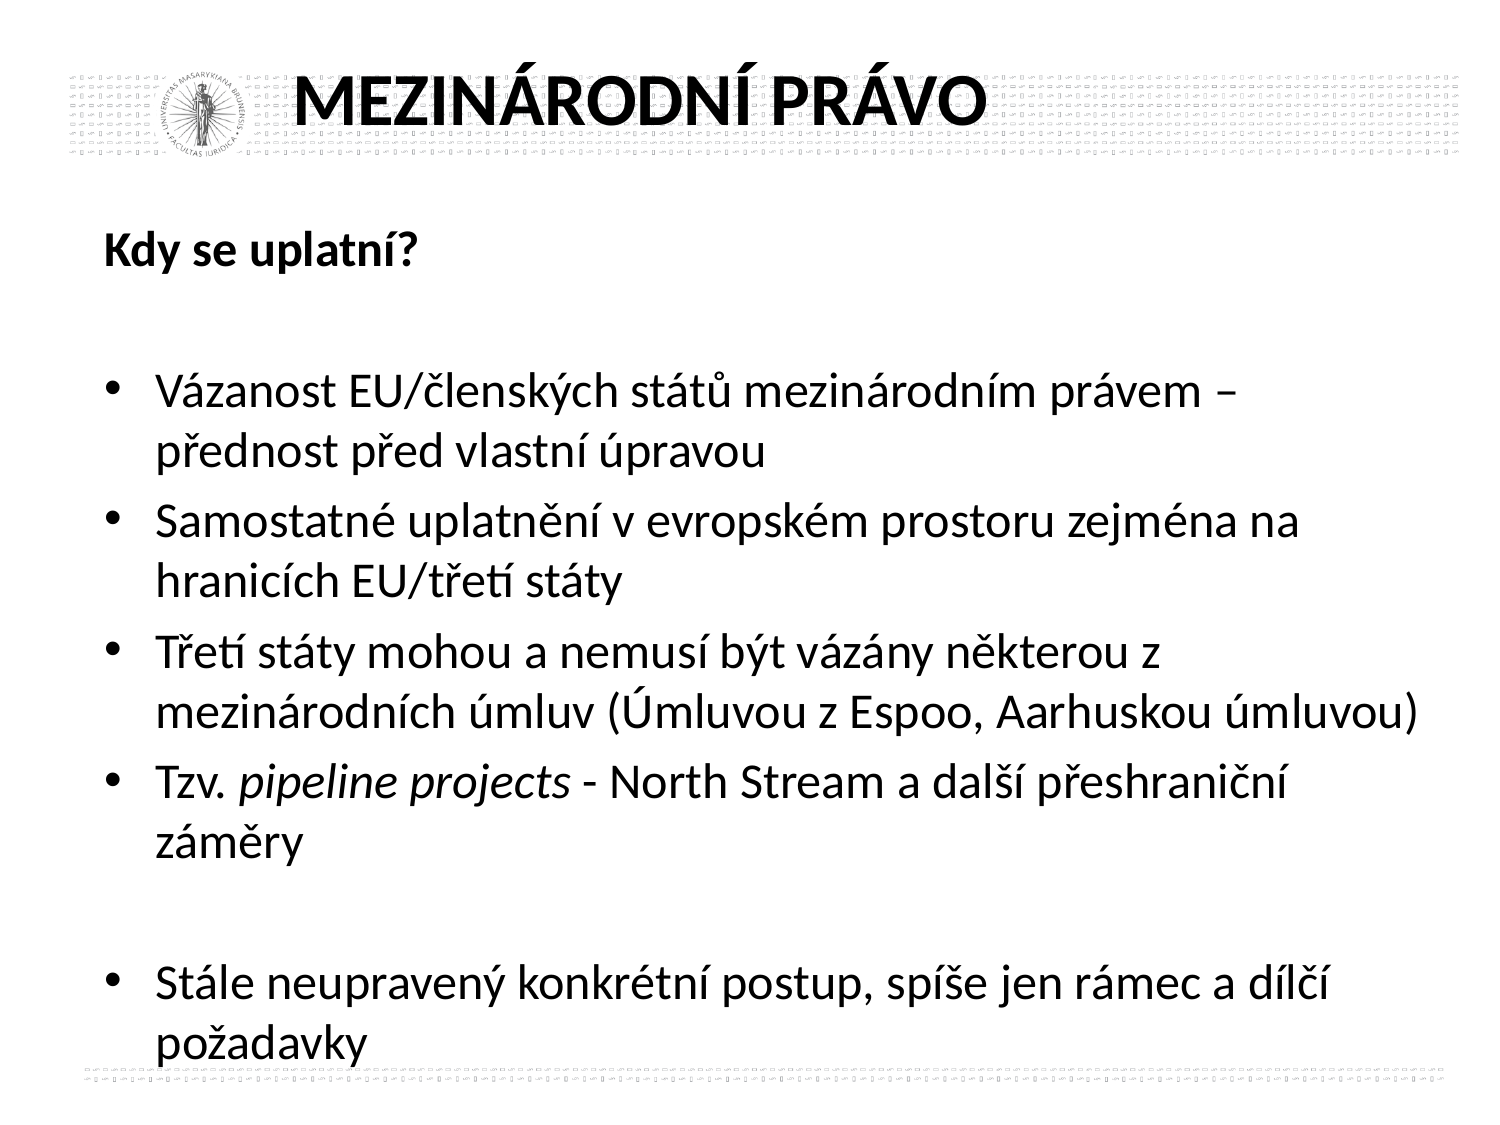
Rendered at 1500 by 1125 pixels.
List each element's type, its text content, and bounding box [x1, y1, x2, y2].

picture [13, 1039, 1500, 1116]
picture [0, 42, 1500, 200]
list Kdy se uplatní? Vázanost EU/členských států mezinárodním právem – přednost před vlastní úpravou Samostatné uplatnění v evropském prostoru zejména na hranicích EU/třetí státy Třetí státy mohou a nemusí být vázány některou z mezinárodních úmluv (Úmluvou z Espoo, Aarhuskou úmluvou) Tzv. pipeline projects - North Stream a další přeshraniční záměry Stále neupravený konkrétní postup, spíše jen rámec a dílčí požadavky [89, 208, 1447, 1038]
